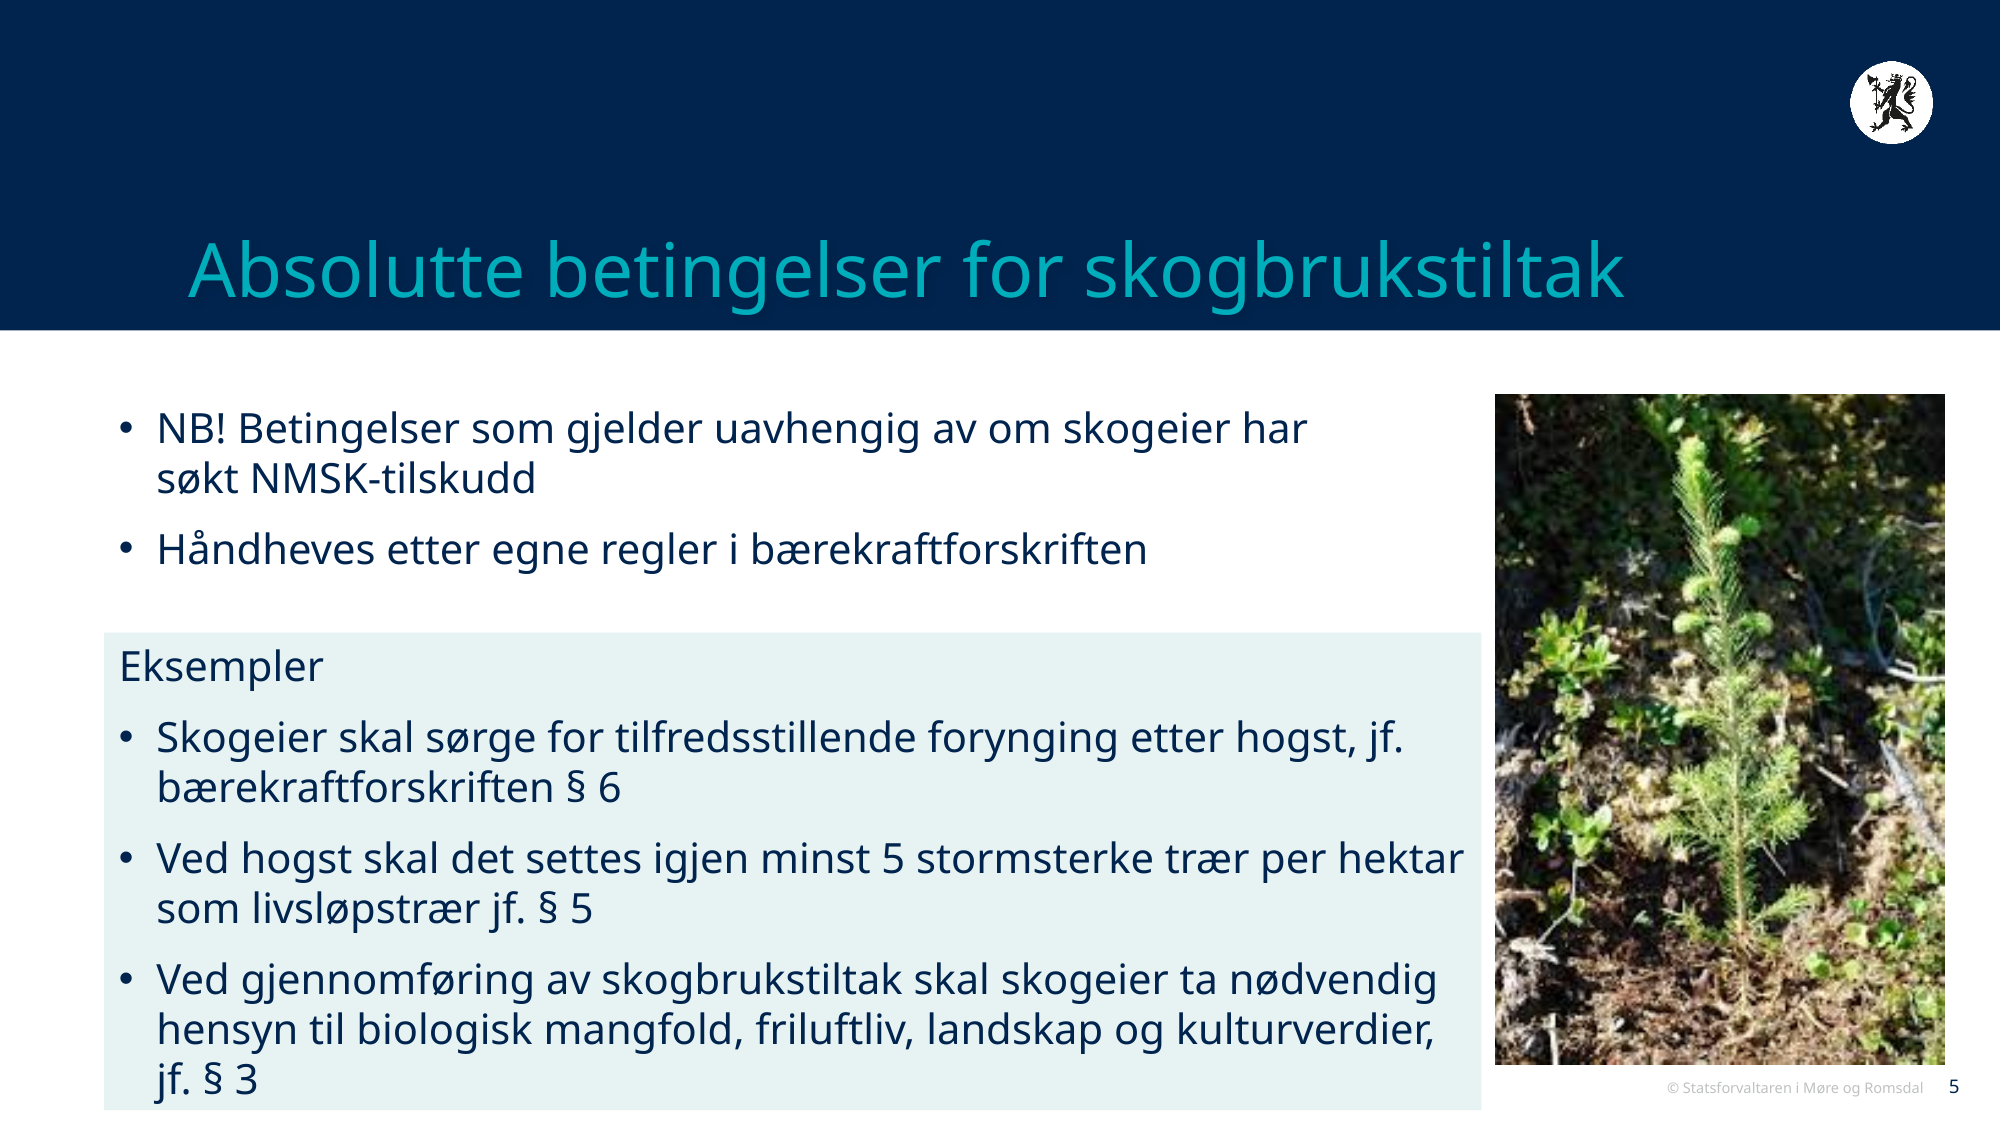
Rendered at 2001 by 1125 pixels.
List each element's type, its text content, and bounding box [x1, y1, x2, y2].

picture [1850, 61, 1933, 144]
text_box Eksempler Skogeier skal sørge for tilfredsstillende forynging etter hogst, jf. bærekraftforskriften § 6 Ved hogst skal det settes igjen minst 5 stormsterke trær per hektar som livsløpstrær jf. § 5 Ved gjennomføring av skogbrukstiltak skal skogeier ta nødvendig hensyn til biologisk mangfold, friluftliv, landskap og kulturverdier, jf. § 3 [104, 632, 1482, 1111]
title Absolutte betingelser for skogbrukstiltak [173, 143, 1827, 320]
list NB! Betingelser som gjelder uavhengig av om skogeier har søkt NMSK-tilskudd Håndheves etter egne regler i bærekraftforskriften [104, 394, 1402, 598]
picture [1495, 394, 1945, 1065]
